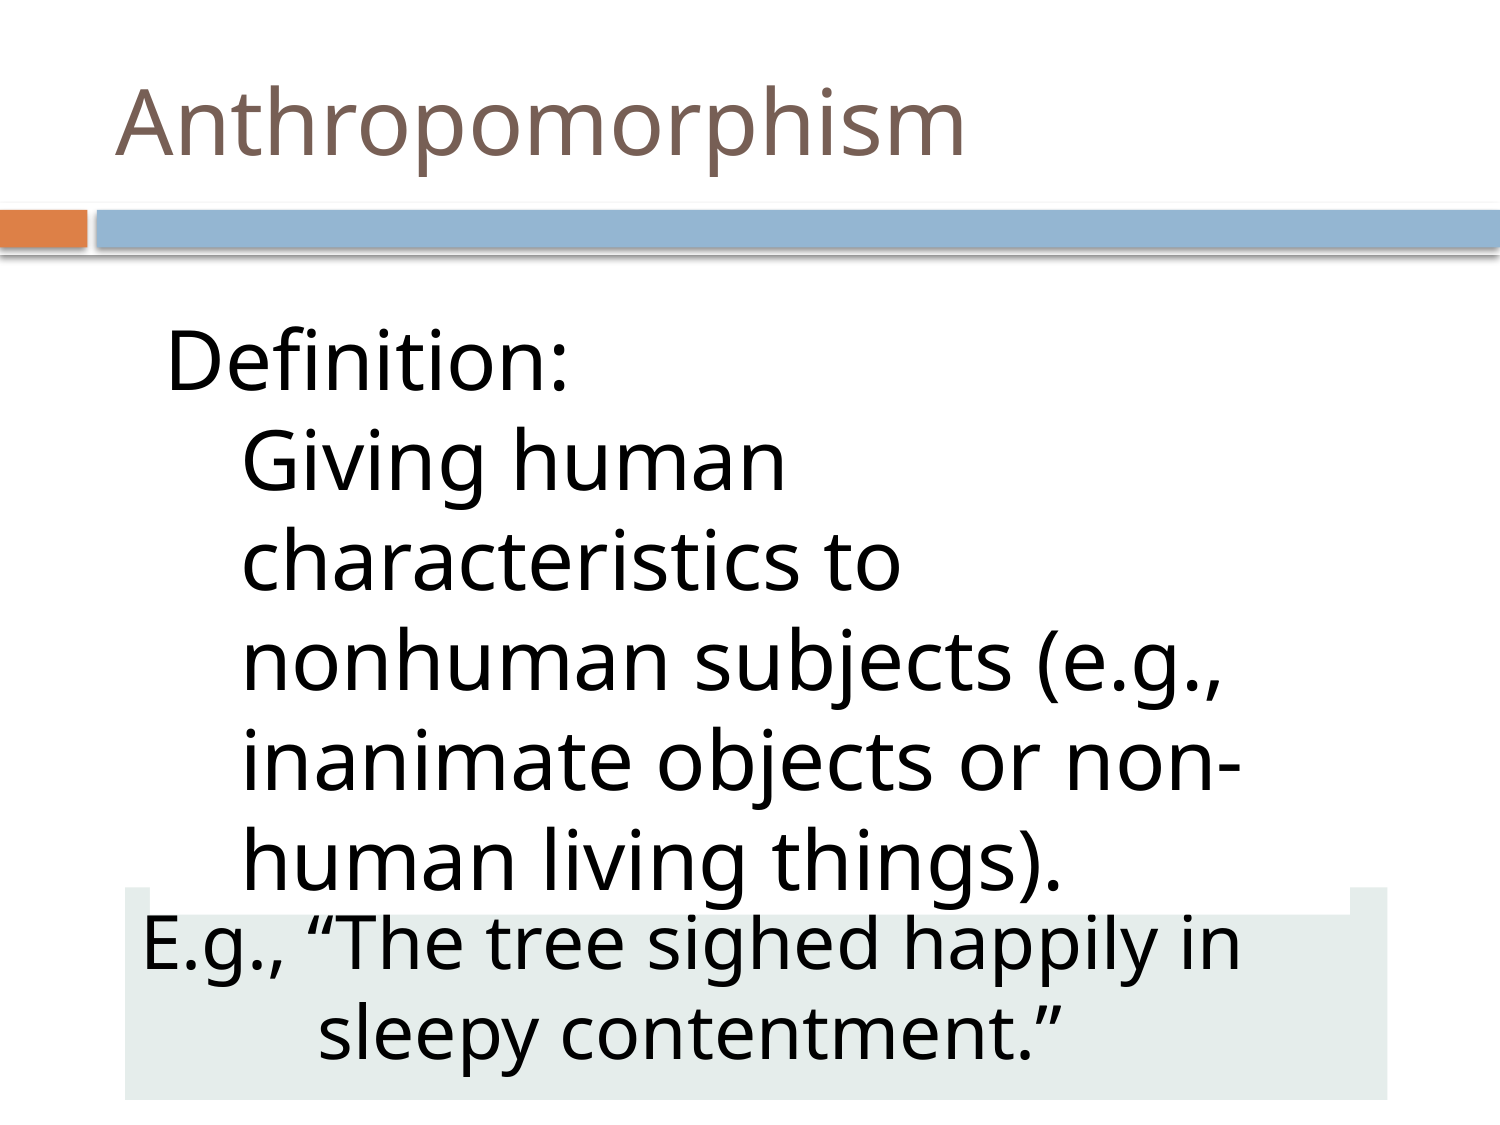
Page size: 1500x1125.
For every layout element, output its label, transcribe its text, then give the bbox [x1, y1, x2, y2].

title Anthropomorphism [100, 37, 1438, 200]
text_box Definition: Giving human characteristics to nonhuman subjects (e.g., inanimate objects or non-human living things). [149, 299, 1350, 915]
list E.g., “The tree sighed happily in sleepy contentment.” [125, 887, 1388, 1100]
